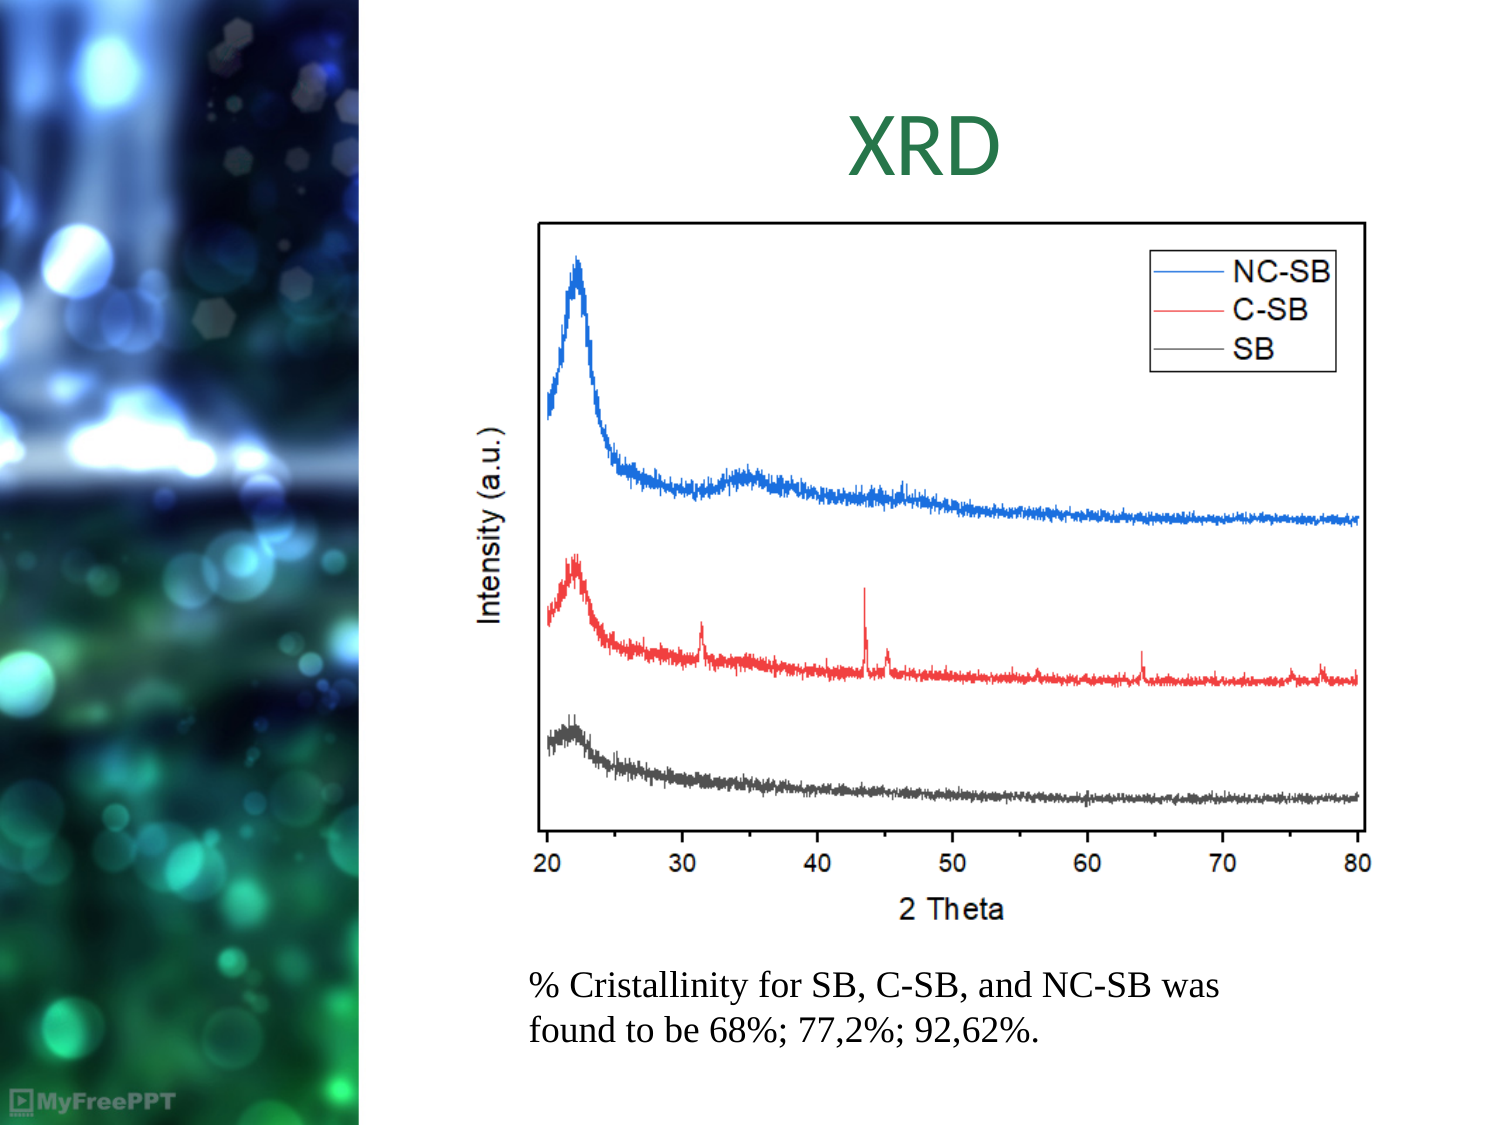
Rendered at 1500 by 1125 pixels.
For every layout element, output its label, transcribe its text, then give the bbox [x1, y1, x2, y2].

text_box % Cristallinity for SB, C-SB, and NC-SB was found to be 68%; 77,2%; 92,62%. [513, 952, 1264, 1057]
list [424, 190, 1403, 934]
title XRD [425, 45, 1425, 233]
picture [0, 0, 1500, 1125]
